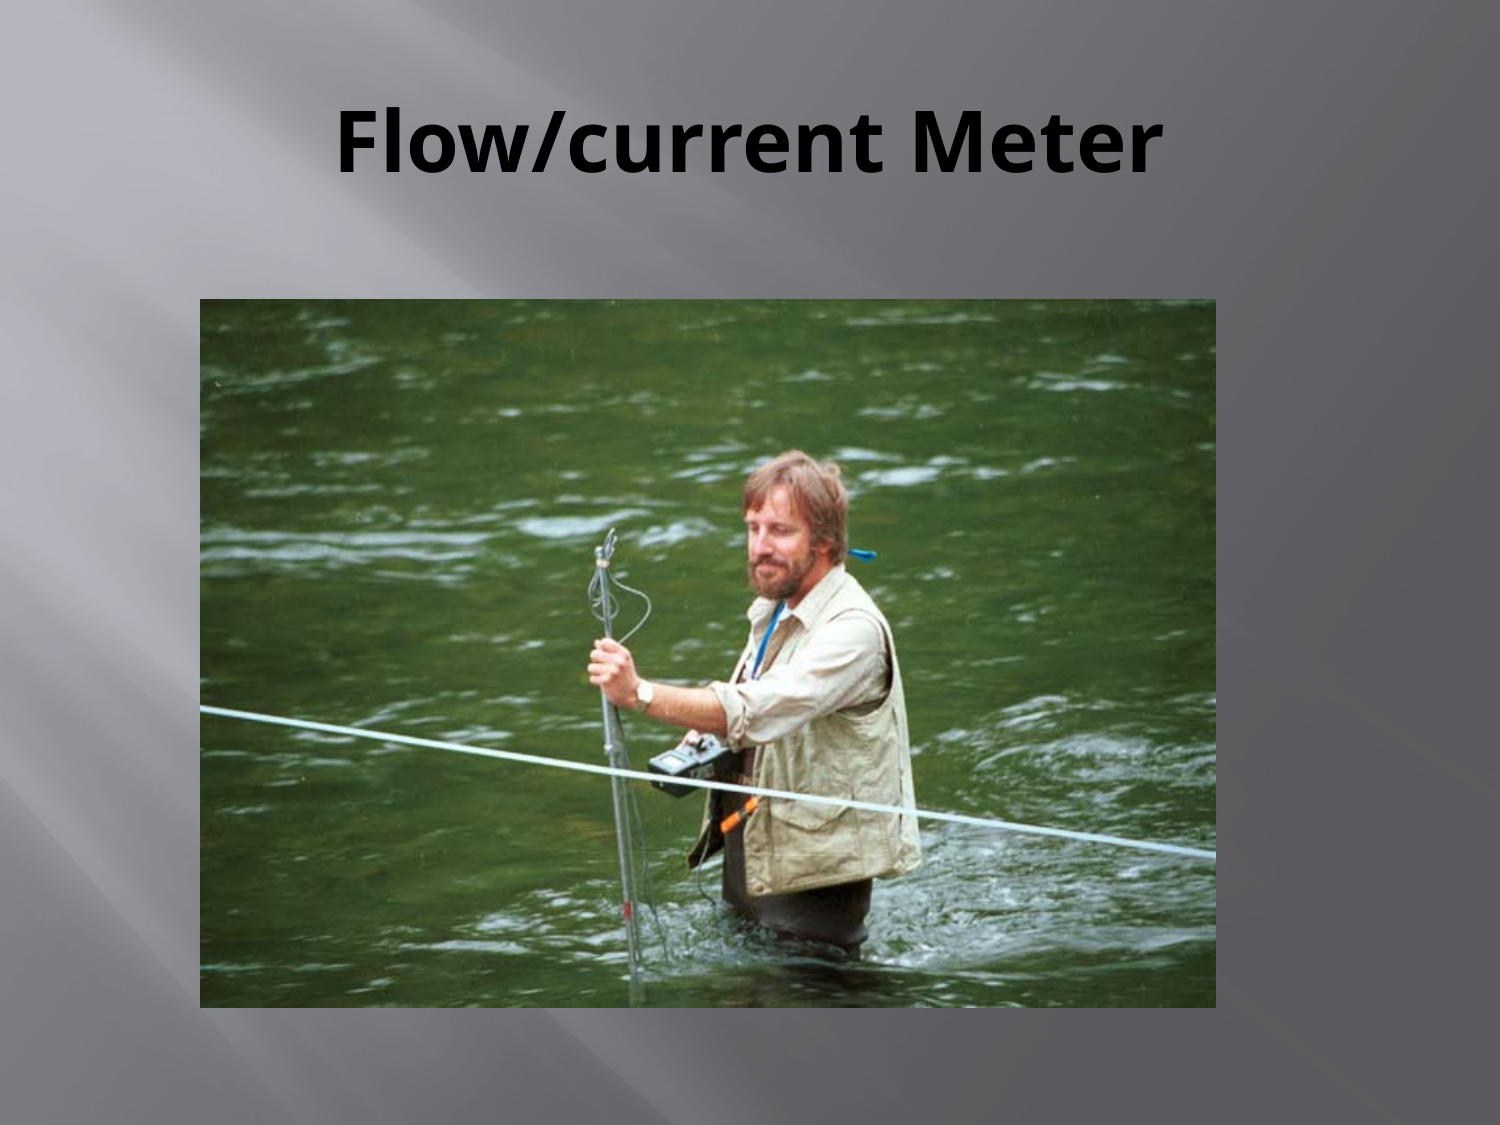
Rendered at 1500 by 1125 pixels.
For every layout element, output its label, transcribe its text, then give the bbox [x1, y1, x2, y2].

picture [199, 299, 1216, 1008]
title Flow/current Meter [75, 45, 1425, 233]
